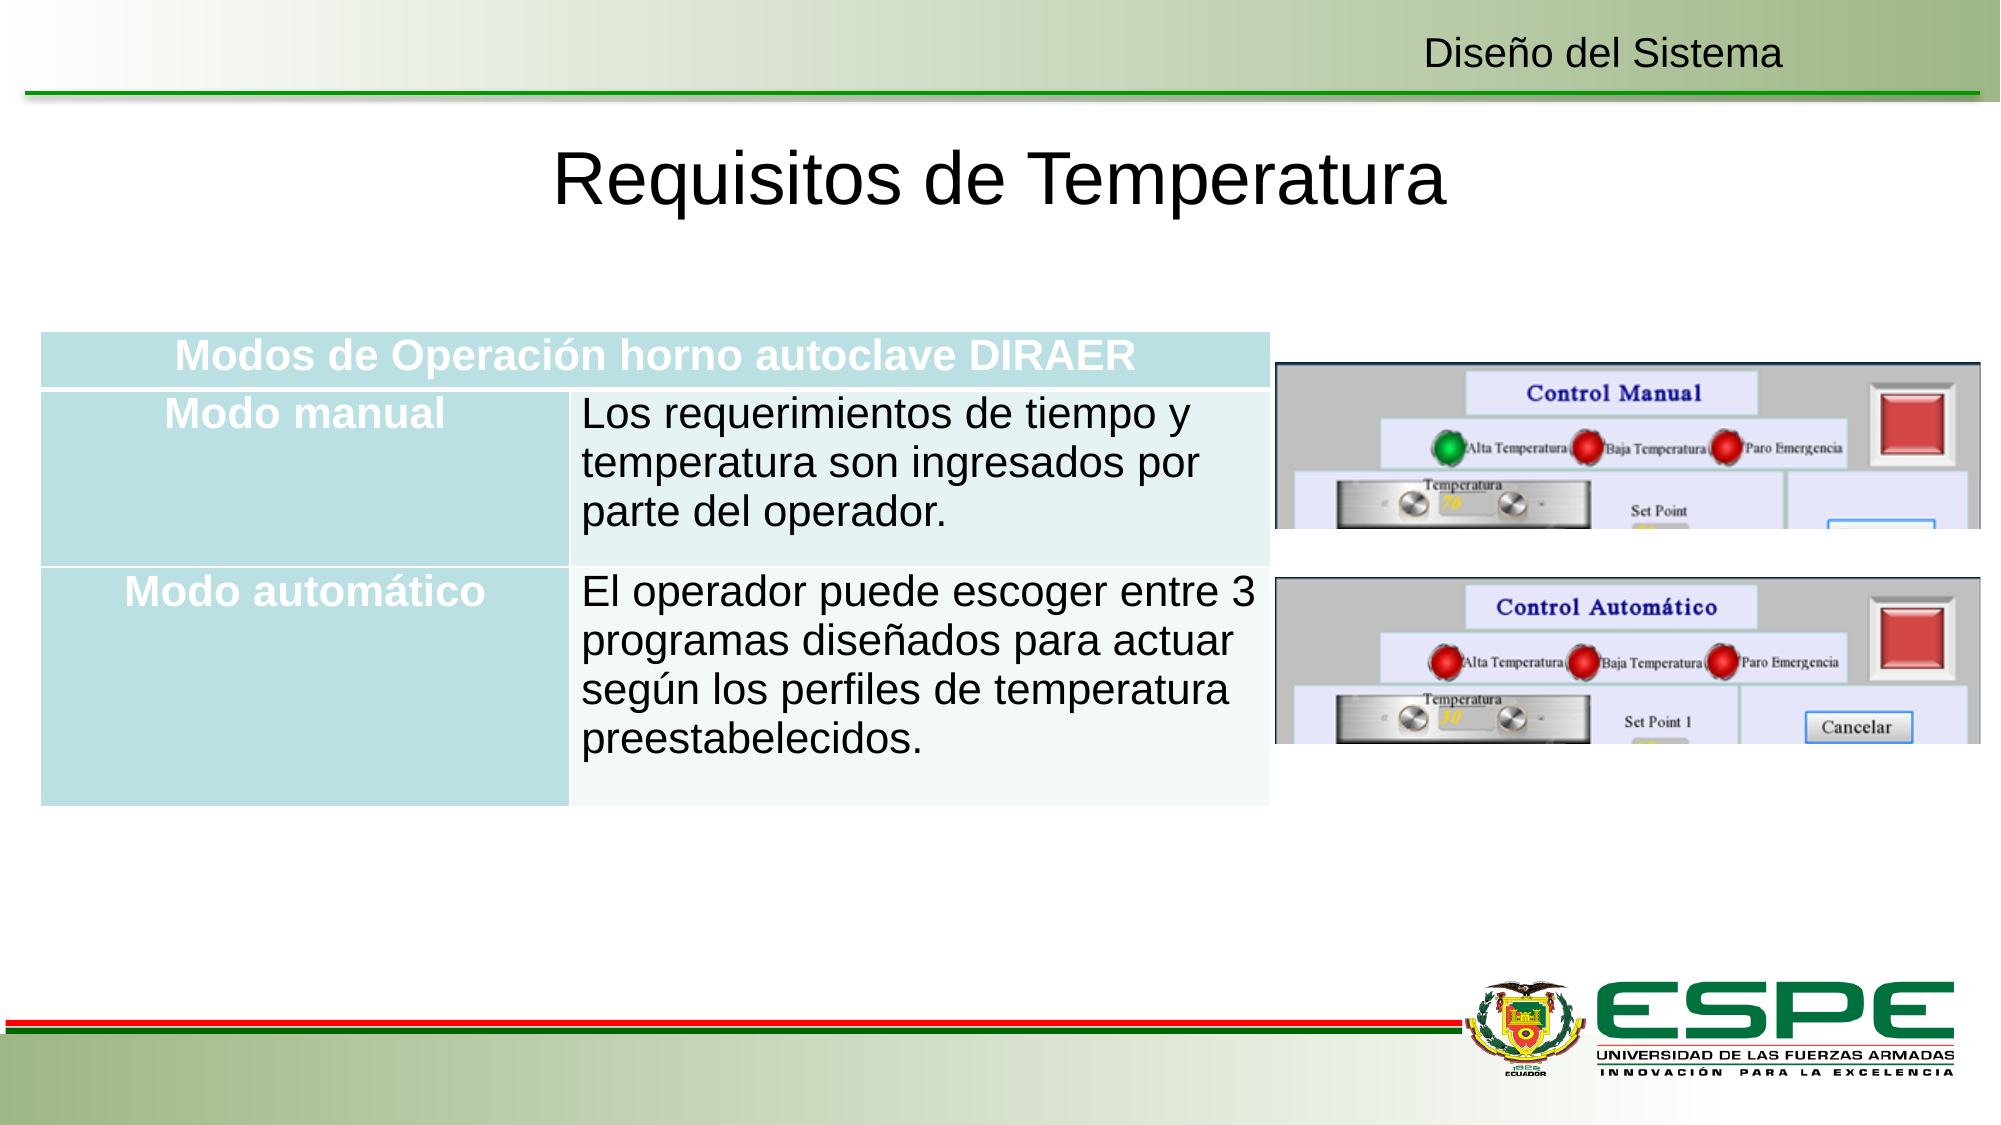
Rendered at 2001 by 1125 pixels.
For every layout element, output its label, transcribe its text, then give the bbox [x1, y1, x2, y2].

text_box Requisitos de Temperatura [0, 132, 2000, 259]
picture [1465, 981, 1954, 1076]
text_box Diseño del Sistema [1218, 2, 2000, 99]
table_cell El operador puede escoger entre 3 programas diseñados para actuar según los perfiles de temperatura preestabelecidos. [571, 568, 1270, 806]
table_cell Los requerimientos de tiempo y temperatura son ingresados por parte del operador. [571, 392, 1270, 566]
table_cell Modo automático [41, 568, 569, 806]
picture [1274, 362, 1981, 529]
picture [1274, 577, 1981, 744]
table_header Modos de Operación horno autoclave DIRAER [41, 332, 1270, 387]
table_cell Modo manual [41, 392, 569, 566]
